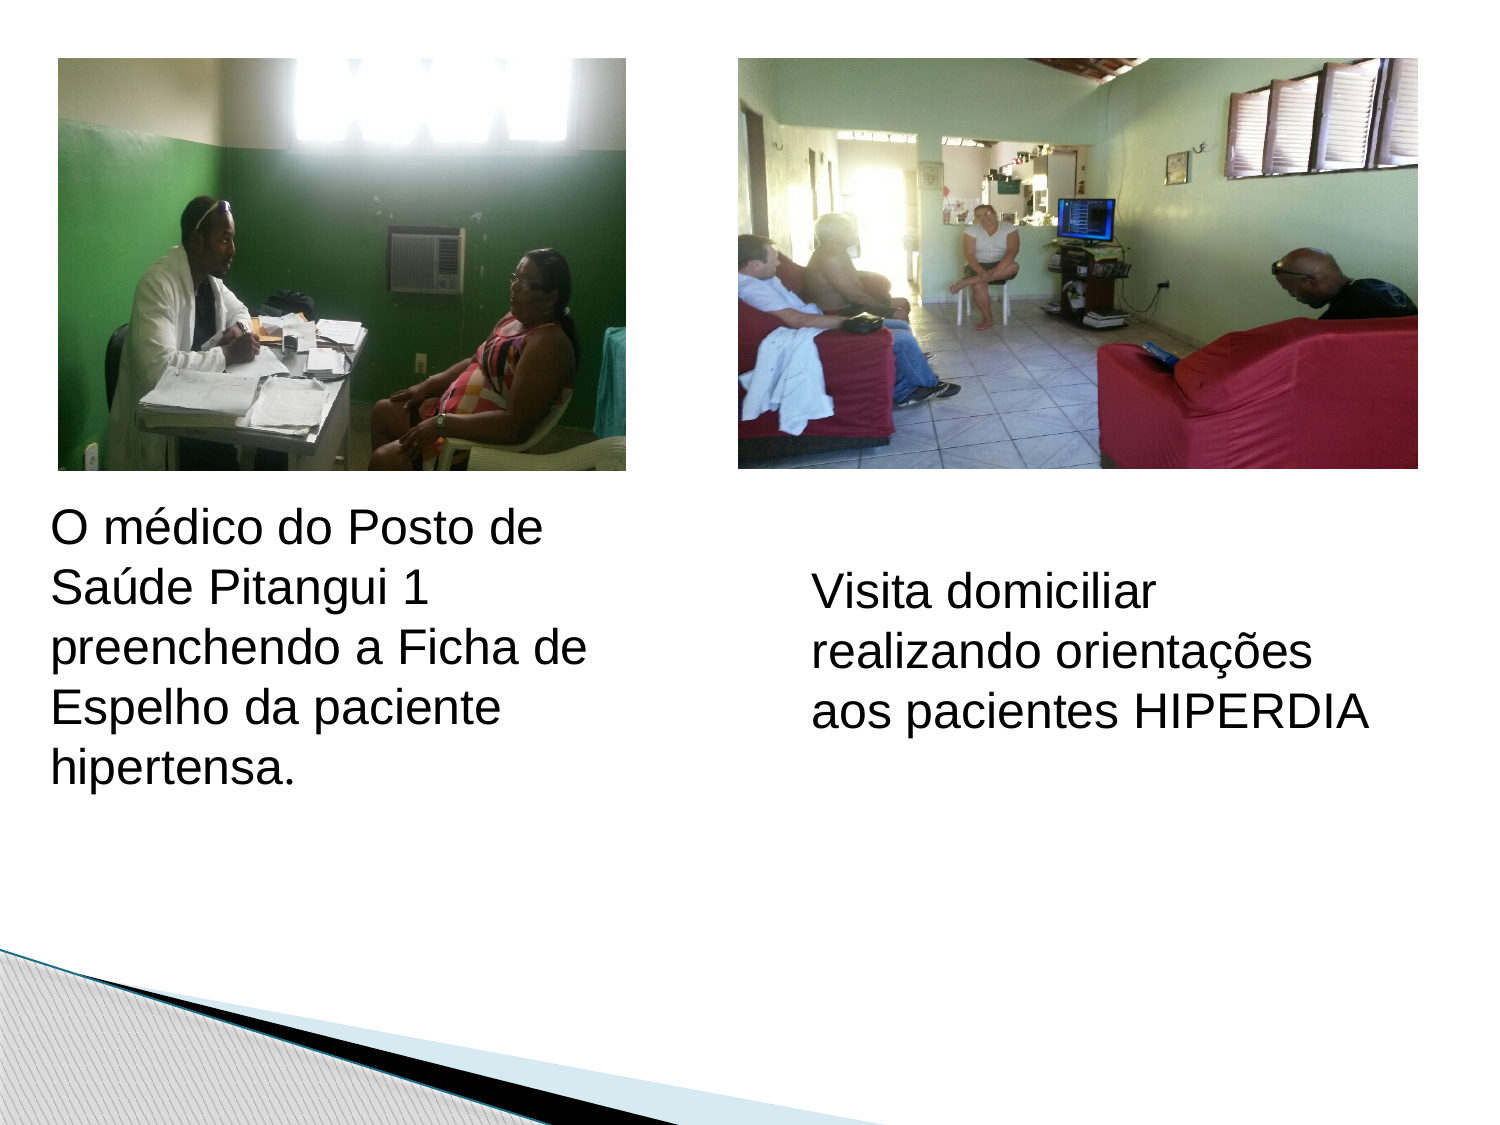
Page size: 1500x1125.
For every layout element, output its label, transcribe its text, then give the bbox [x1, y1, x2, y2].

text_box O médico do Posto de Saúde Pitangui 1 preenchendo a Ficha de Espelho da paciente hipertensa. [35, 486, 645, 802]
text_box Visita domiciliar realizando orientações aos pacientes HIPERDIA [796, 550, 1407, 746]
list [58, 58, 626, 472]
picture [738, 58, 1419, 469]
